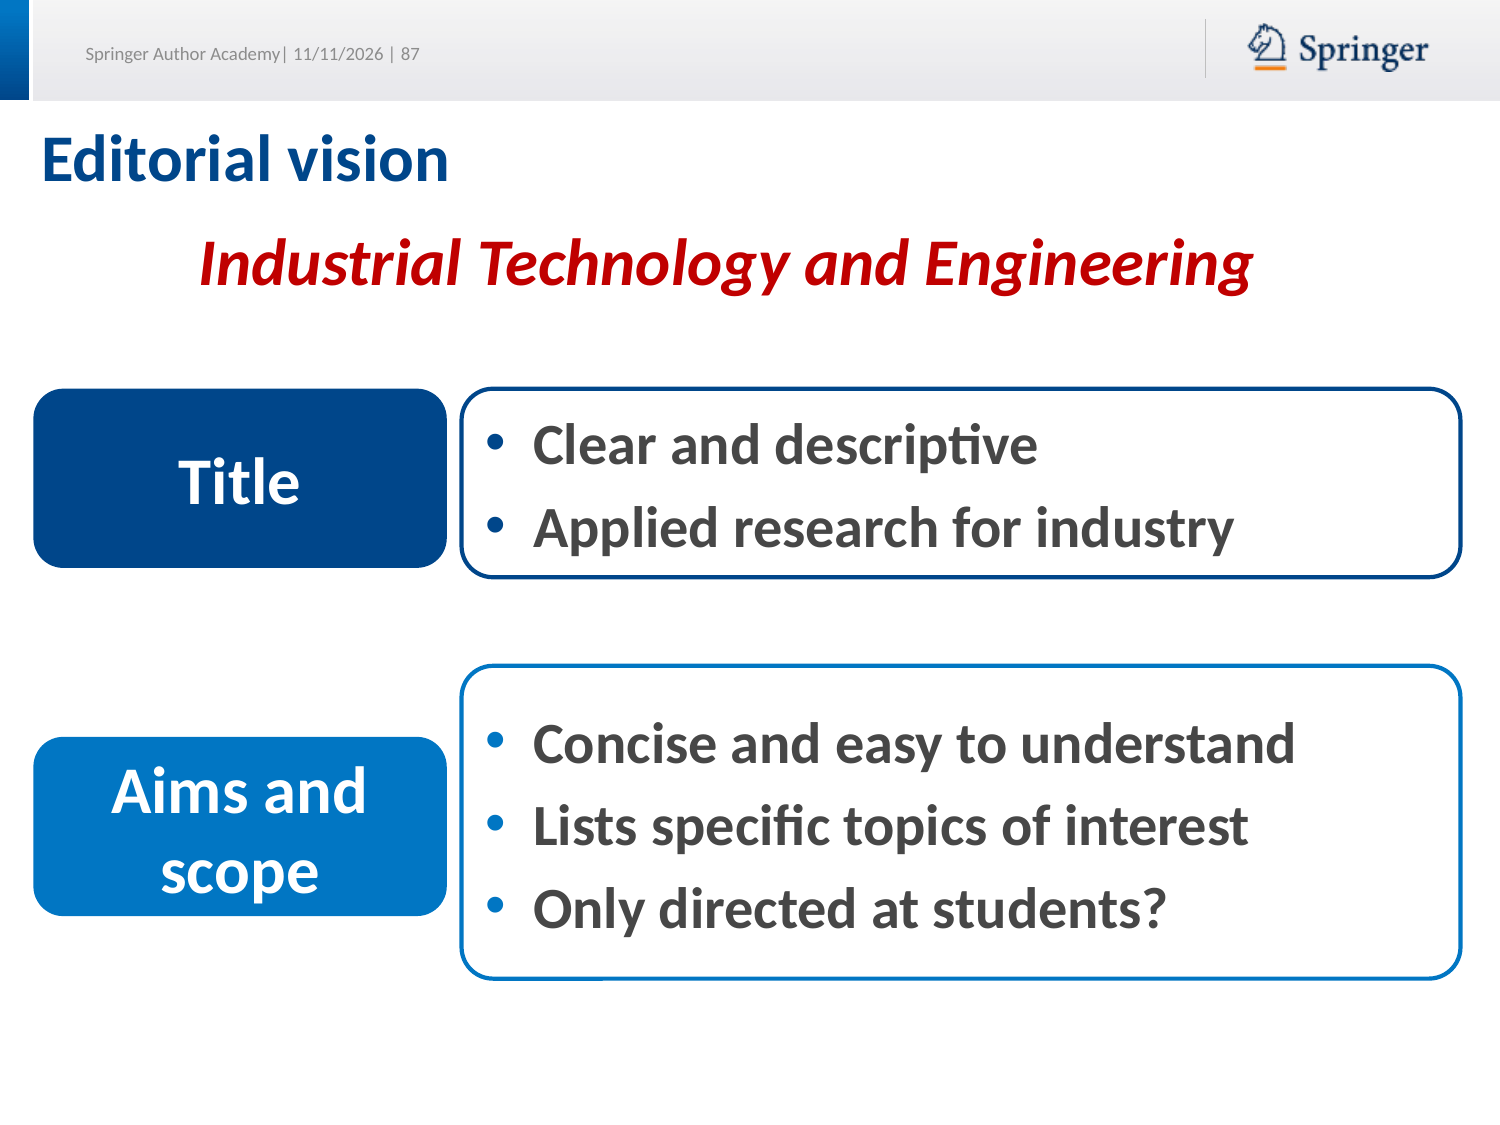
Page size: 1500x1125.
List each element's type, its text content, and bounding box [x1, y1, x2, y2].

text_box Industrial Technology and Engineering [115, 252, 1341, 489]
text_box Concise and easy to understand Lists specific topics of interest Only directed at students? [459, 663, 1463, 981]
picture [33, 0, 1500, 101]
text_box Aims and scope [33, 736, 447, 917]
text_box Title [33, 388, 447, 568]
title Editorial vision [41, 124, 957, 197]
text_box Clear and descriptive Applied research for industry [459, 386, 1463, 580]
